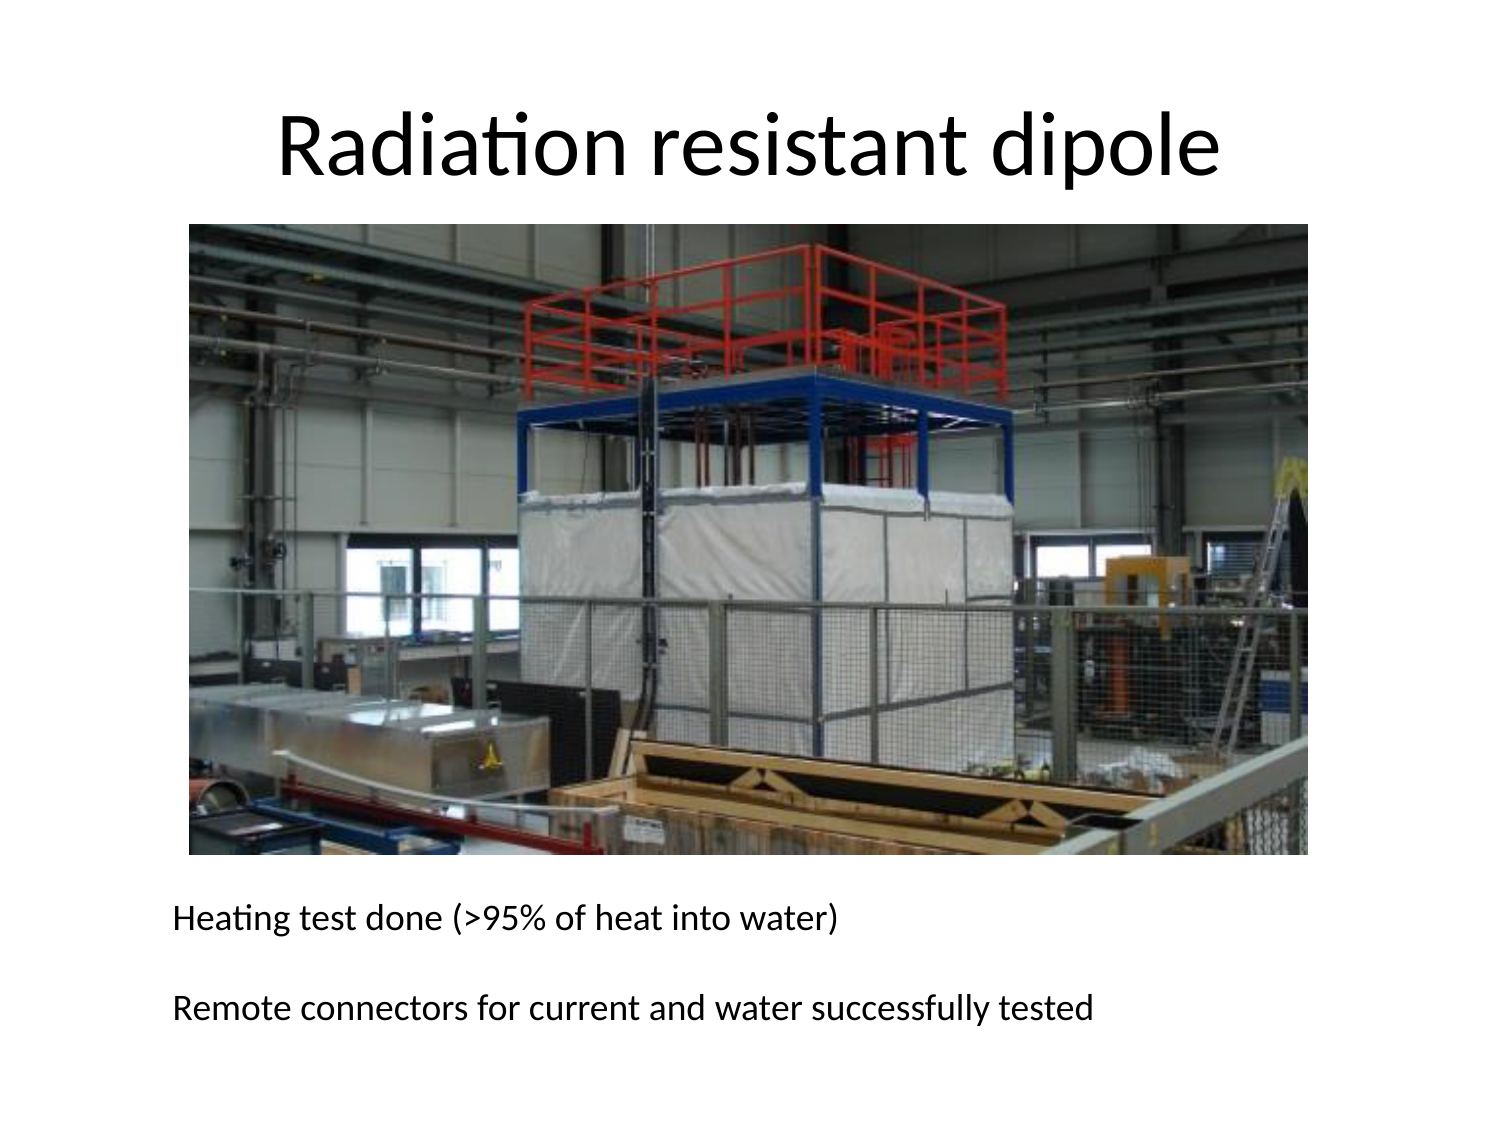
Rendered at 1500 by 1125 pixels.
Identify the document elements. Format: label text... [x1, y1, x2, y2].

title Radiation resistant dipole [75, 45, 1425, 233]
text_box Heating test done (>95% of heat into water) Remote connectors for current and water successfully tested [157, 885, 1377, 1036]
picture [188, 224, 1308, 855]
